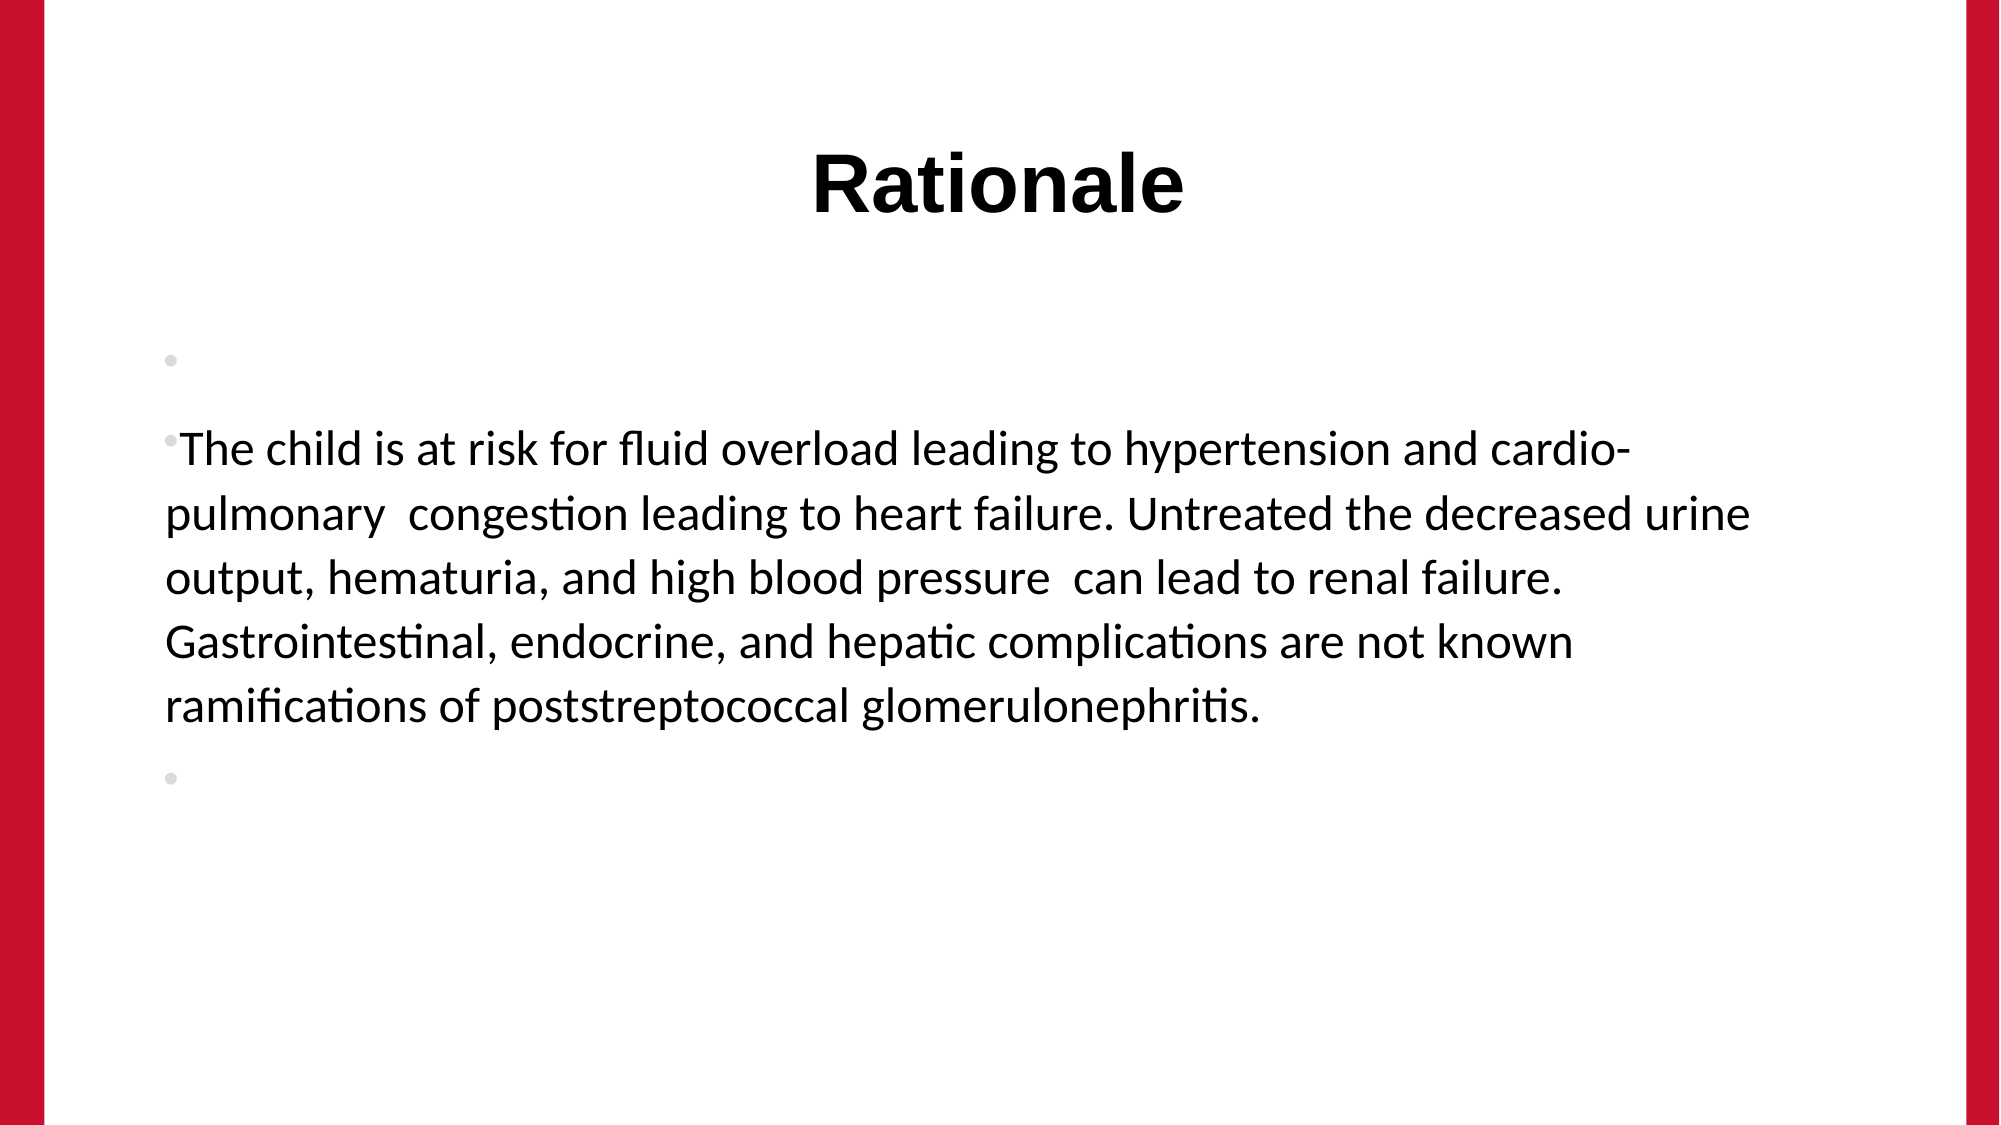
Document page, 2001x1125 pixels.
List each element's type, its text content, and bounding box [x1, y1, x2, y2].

title Rationale [149, 99, 1849, 260]
list The child is at risk for fluid overload leading to hypertension and cardio- pulmonary congestion leading to heart failure. Untreated the decreased urine output, hematuria, and high blood pressure can lead to renal failure. Gastrointestinal, endocrine, and hepatic complications are not known ramifications of poststreptococcal glomerulonephritis. [150, 323, 1861, 989]
